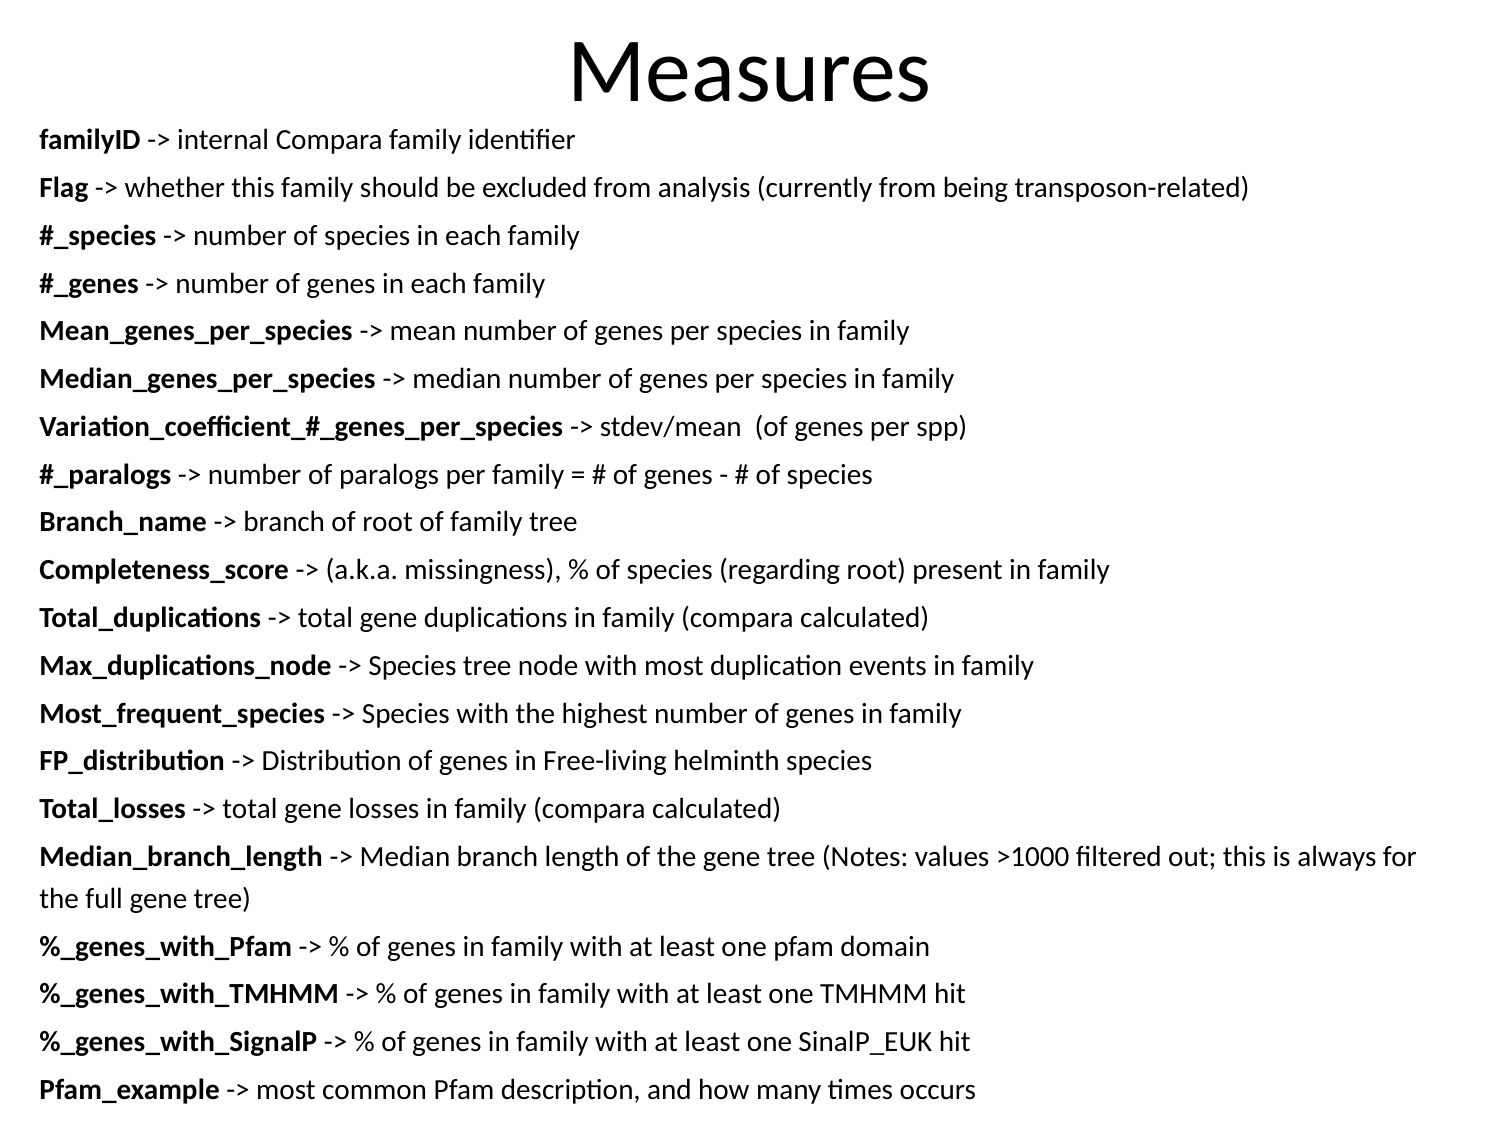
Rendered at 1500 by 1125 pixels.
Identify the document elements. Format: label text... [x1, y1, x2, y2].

title Measures [75, 0, 1425, 106]
list familyID -> internal Compara family identifier Flag -> whether this family should be excluded from analysis (currently from being transposon-related) #_species -> number of species in each family #_genes -> number of genes in each family Mean_genes_per_species -> mean number of genes per species in family Median_genes_per_species -> median number of genes per species in family Variation_coefficient_#_genes_per_species -> stdev/mean (of genes per spp) #_paralogs -> number of paralogs per family = # of genes - # of species Branch_name -> branch of root of family tree Completeness_score -> (a.k.a. missingness), % of species (regarding root) present in family Total_duplications -> total gene duplications in family (compara calculated) Max_duplications_node -> Species tree node with most duplication events in family Most_frequent_species -> Species with the highest number of genes in family FP_distribution -> Distribution of genes in Free-living helminth species Total_losses -> total gene losses in family (compara calculated) Median_branch_length -> Median branch length of the gene tree (Notes: values >1000 filtered out; this is always for the full gene tree) %_genes_with_Pfam -> % of genes in family with at least one pfam domain %_genes_with_TMHMM -> % of genes in family with at least one TMHMM hit %_genes_with_SignalP -> % of genes in family with at least one SinalP_EUK hit Pfam_example -> most common Pfam description, and how many times occurs [24, 106, 1472, 992]
